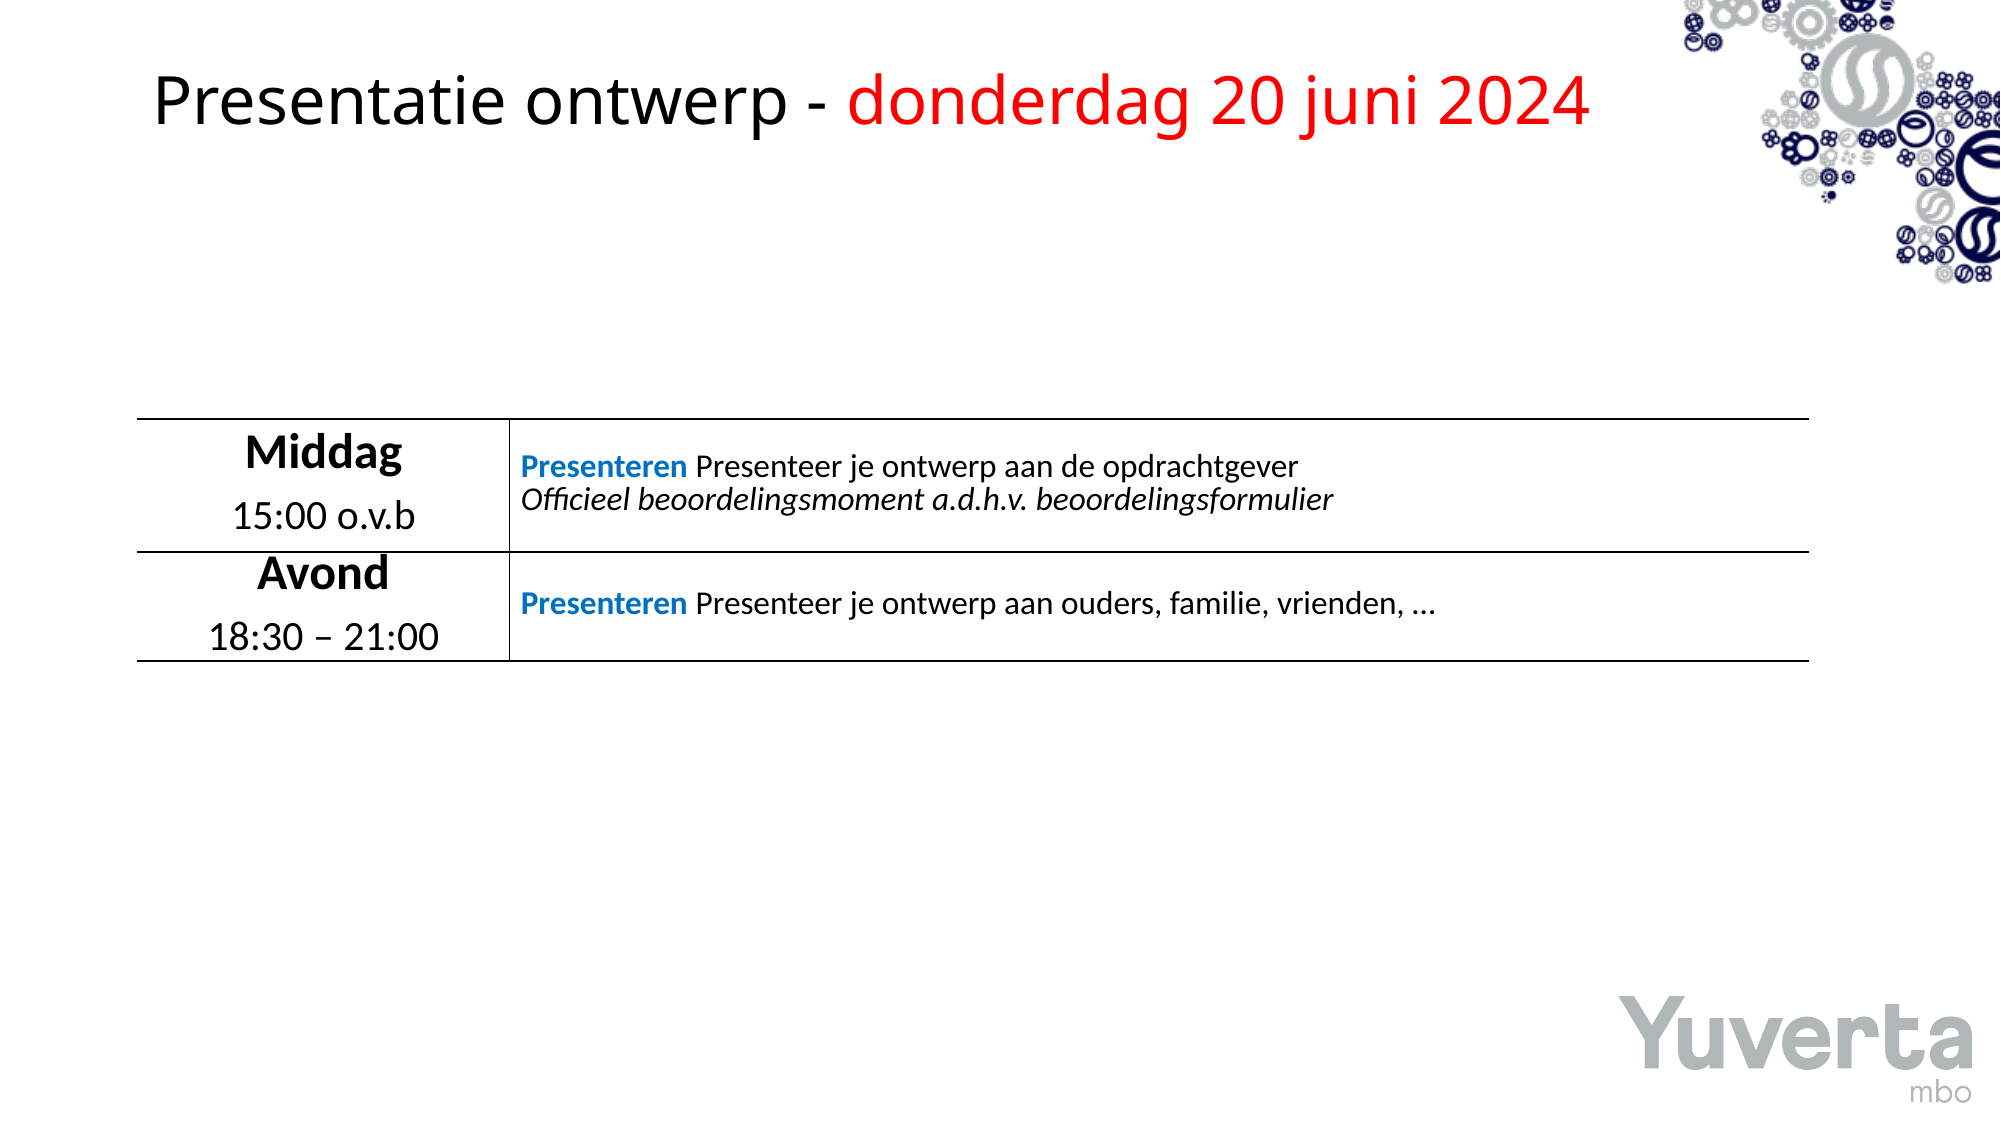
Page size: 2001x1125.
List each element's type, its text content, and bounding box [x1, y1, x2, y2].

text_box Presentatie ontwerp - donderdag 20 juni 2024 [137, 59, 1672, 169]
table_cell Presenteren Presenteer je ontwerp aan ouders, familie, vrienden, … [510, 553, 1809, 660]
table_header Middag 15:00 o.v.b [137, 420, 509, 551]
picture [0, 0, 2000, 1125]
table_header Presenteren Presenteer je ontwerp aan de opdrachtgever Officieel beoordelingsmoment a.d.h.v. beoordelingsformulier [510, 420, 1809, 551]
table_cell Avond 18:30 – 21:00 [137, 553, 509, 660]
